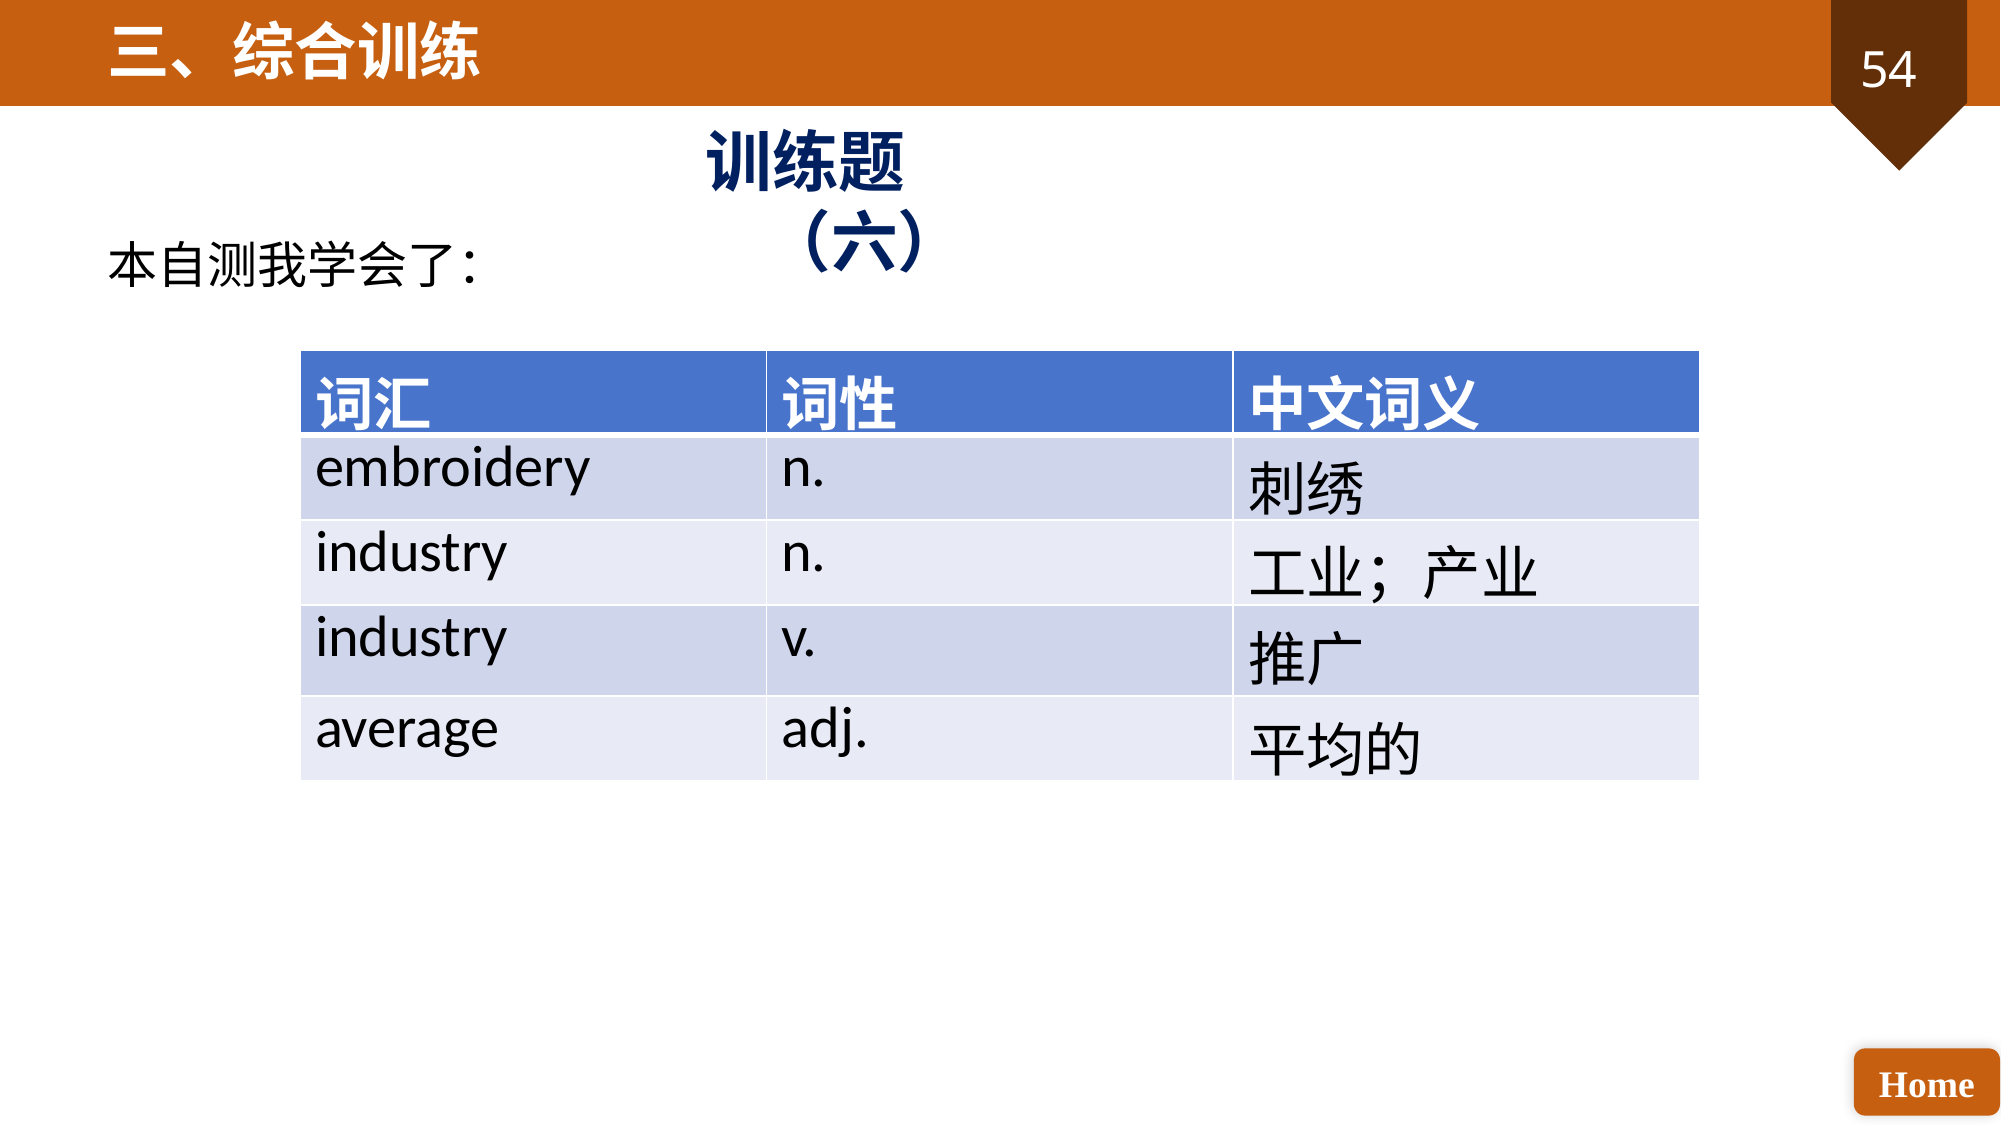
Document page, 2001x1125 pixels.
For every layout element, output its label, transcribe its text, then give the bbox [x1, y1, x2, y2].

table_cell v. [767, 606, 1232, 695]
table_cell average [301, 697, 766, 780]
table_cell industry [301, 606, 766, 695]
table_cell 推广 [1234, 606, 1699, 695]
table_cell industry [301, 521, 766, 604]
text_box 本自测我学会了： [92, 207, 1725, 379]
table_header 词汇 [301, 351, 766, 432]
text_box 三、综合训练 [92, 5, 564, 95]
table_cell 刺绣 [1234, 438, 1699, 519]
table_cell 平均的 [1234, 697, 1699, 780]
table_cell 工业；产业 [1234, 521, 1699, 604]
table_header 词性 [767, 351, 1232, 432]
table_cell embroidery [301, 438, 766, 519]
table_cell adj. [767, 697, 1232, 780]
table_header 中文词义 [1234, 351, 1699, 432]
table_cell n. [767, 521, 1232, 604]
text_box 训练题（六） [690, 112, 1082, 207]
table_cell n. [767, 438, 1232, 519]
